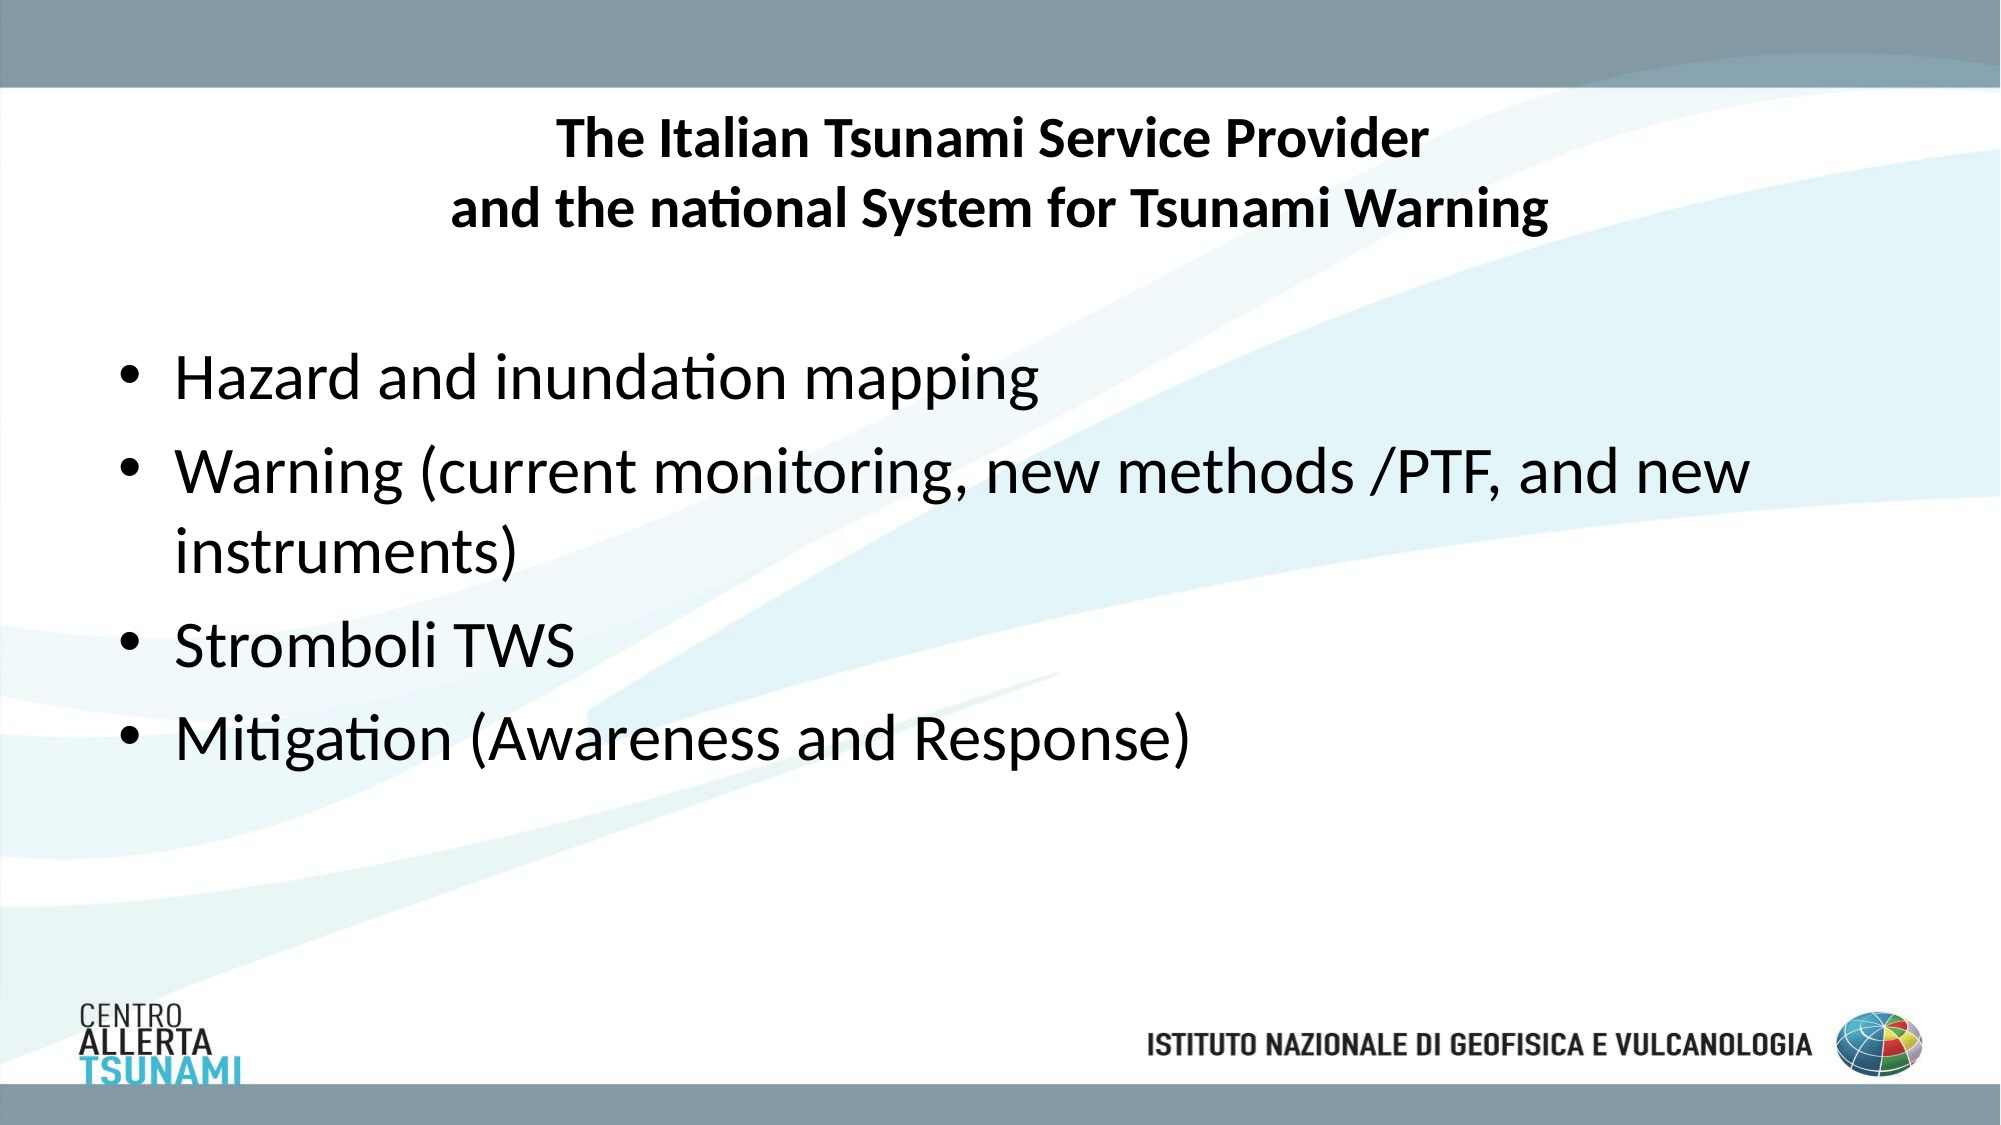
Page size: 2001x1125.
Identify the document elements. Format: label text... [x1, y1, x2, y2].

list Hazard and inundation mapping Warning (current monitoring, new methods /PTF, and new instruments) Stromboli TWS Mitigation (Awareness and Response) [84, 325, 1885, 1068]
text_box The Italian Tsunami Service Provider and the national System for Tsunami Warning [0, 91, 2000, 247]
picture [0, 0, 2001, 1125]
